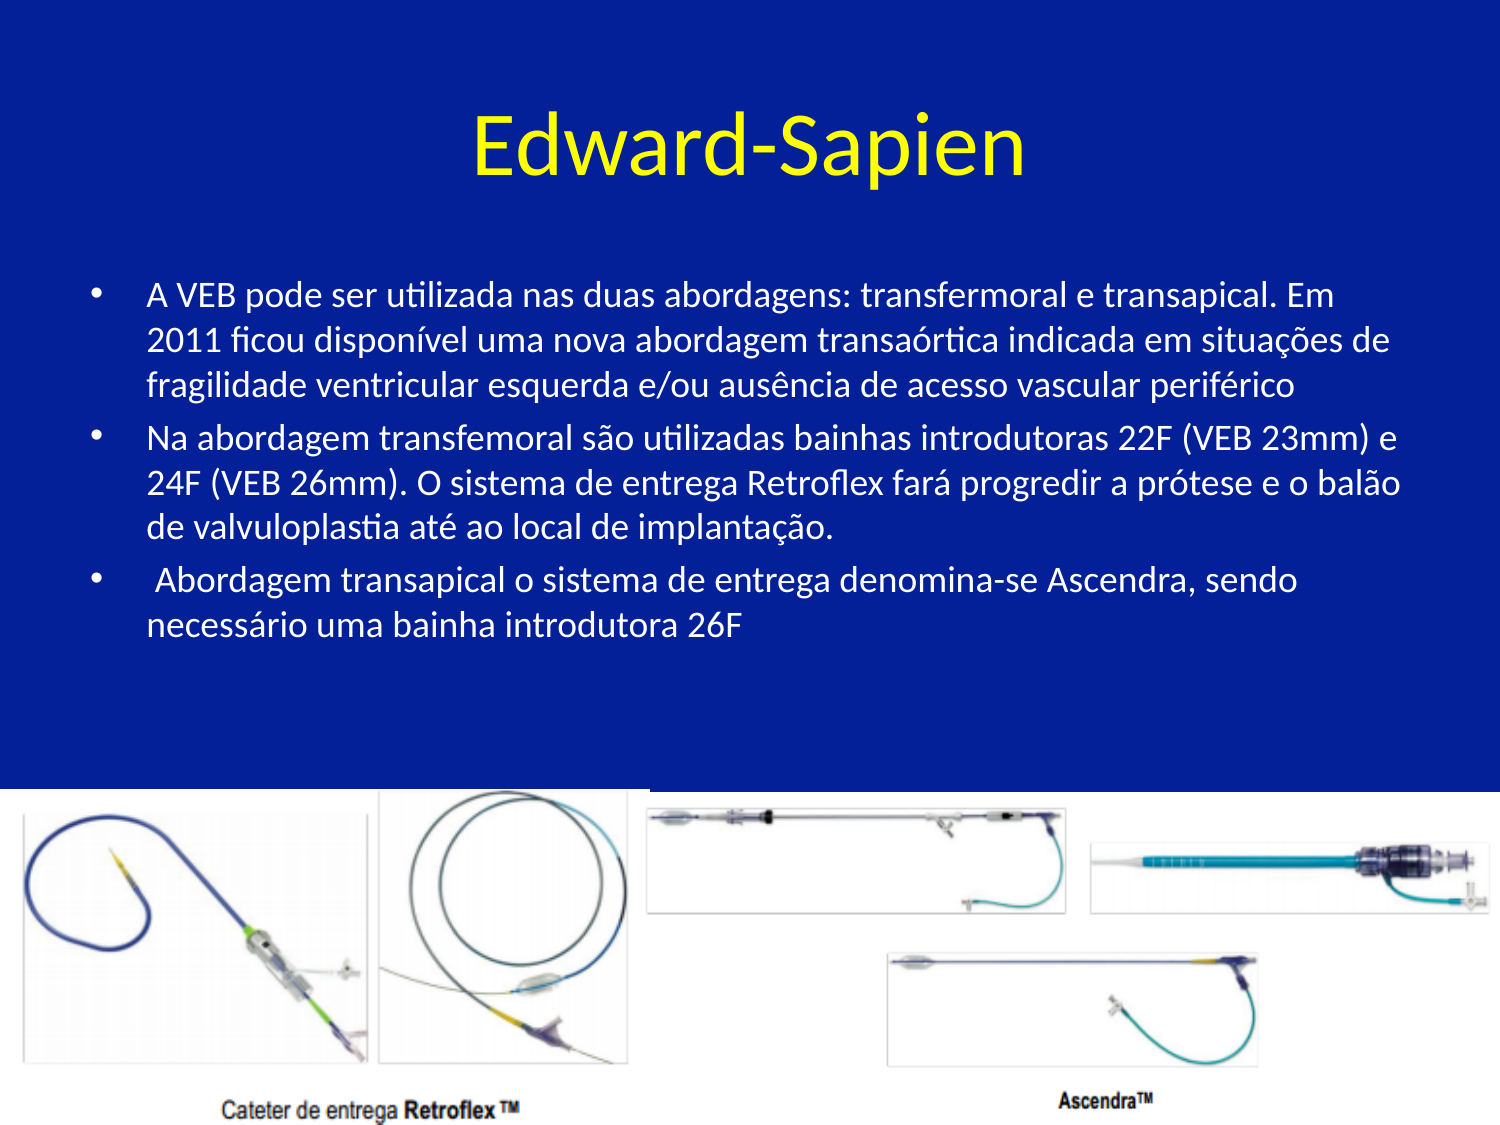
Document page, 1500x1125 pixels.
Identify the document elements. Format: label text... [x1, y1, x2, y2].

list A VEB pode ser utilizada nas duas abordagens: transfermoral e transapical. Em 2011 ficou disponível uma nova abordagem transaórtica indicada em situações de fragilidade ventricular esquerda e/ou ausência de acesso vascular periférico Na abordagem transfemoral são utilizadas bainhas introdutoras 22F (VEB 23mm) e 24F (VEB 26mm). O sistema de entrega Retroflex fará progredir a prótese e o balão de valvuloplastia até ao local de implantação. Abordagem transapical o sistema de entrega denomina-se Ascendra, sendo necessário uma bainha introdutora 26F [75, 262, 1425, 790]
title Edward-Sapien [75, 45, 1425, 233]
picture [0, 789, 1500, 1125]
